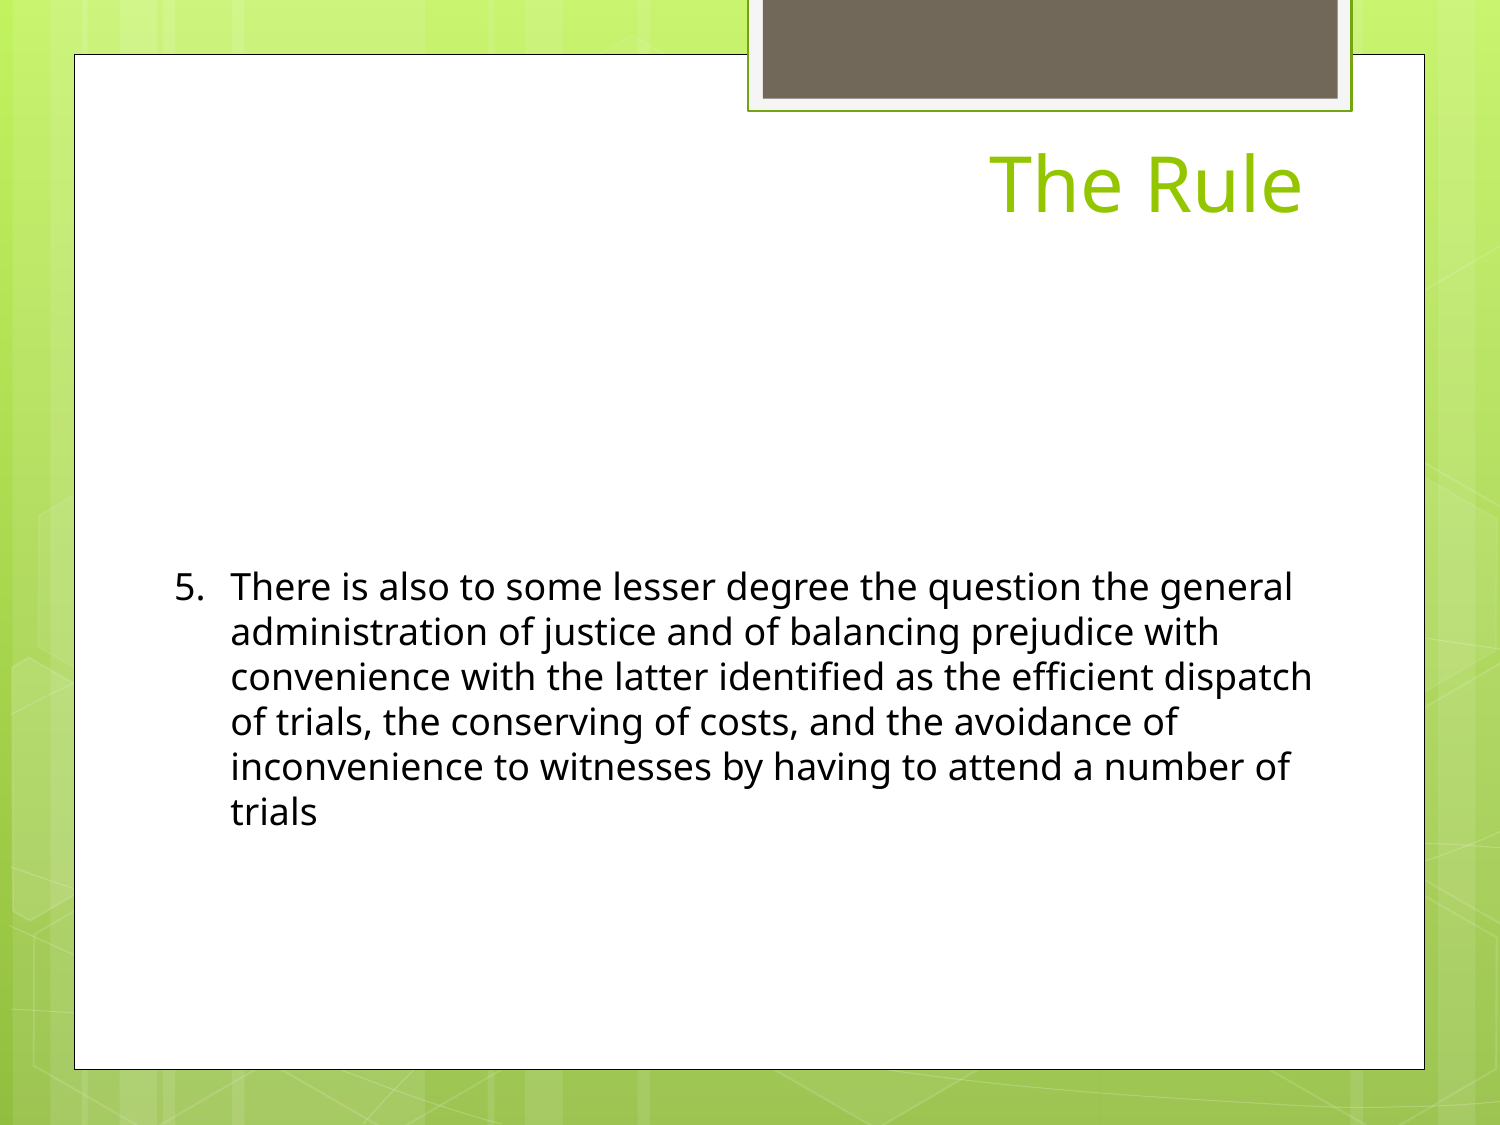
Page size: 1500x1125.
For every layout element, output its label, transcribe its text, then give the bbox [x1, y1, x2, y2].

text_box There is also to some lesser degree the question the general administration of justice and of balancing prejudice with convenience with the latter identified as the efficient dispatch of trials, the conserving of costs, and the avoidance of inconvenience to witnesses by having to attend a number of trials [159, 555, 1346, 931]
text_box The Rule case [166, 125, 1320, 421]
